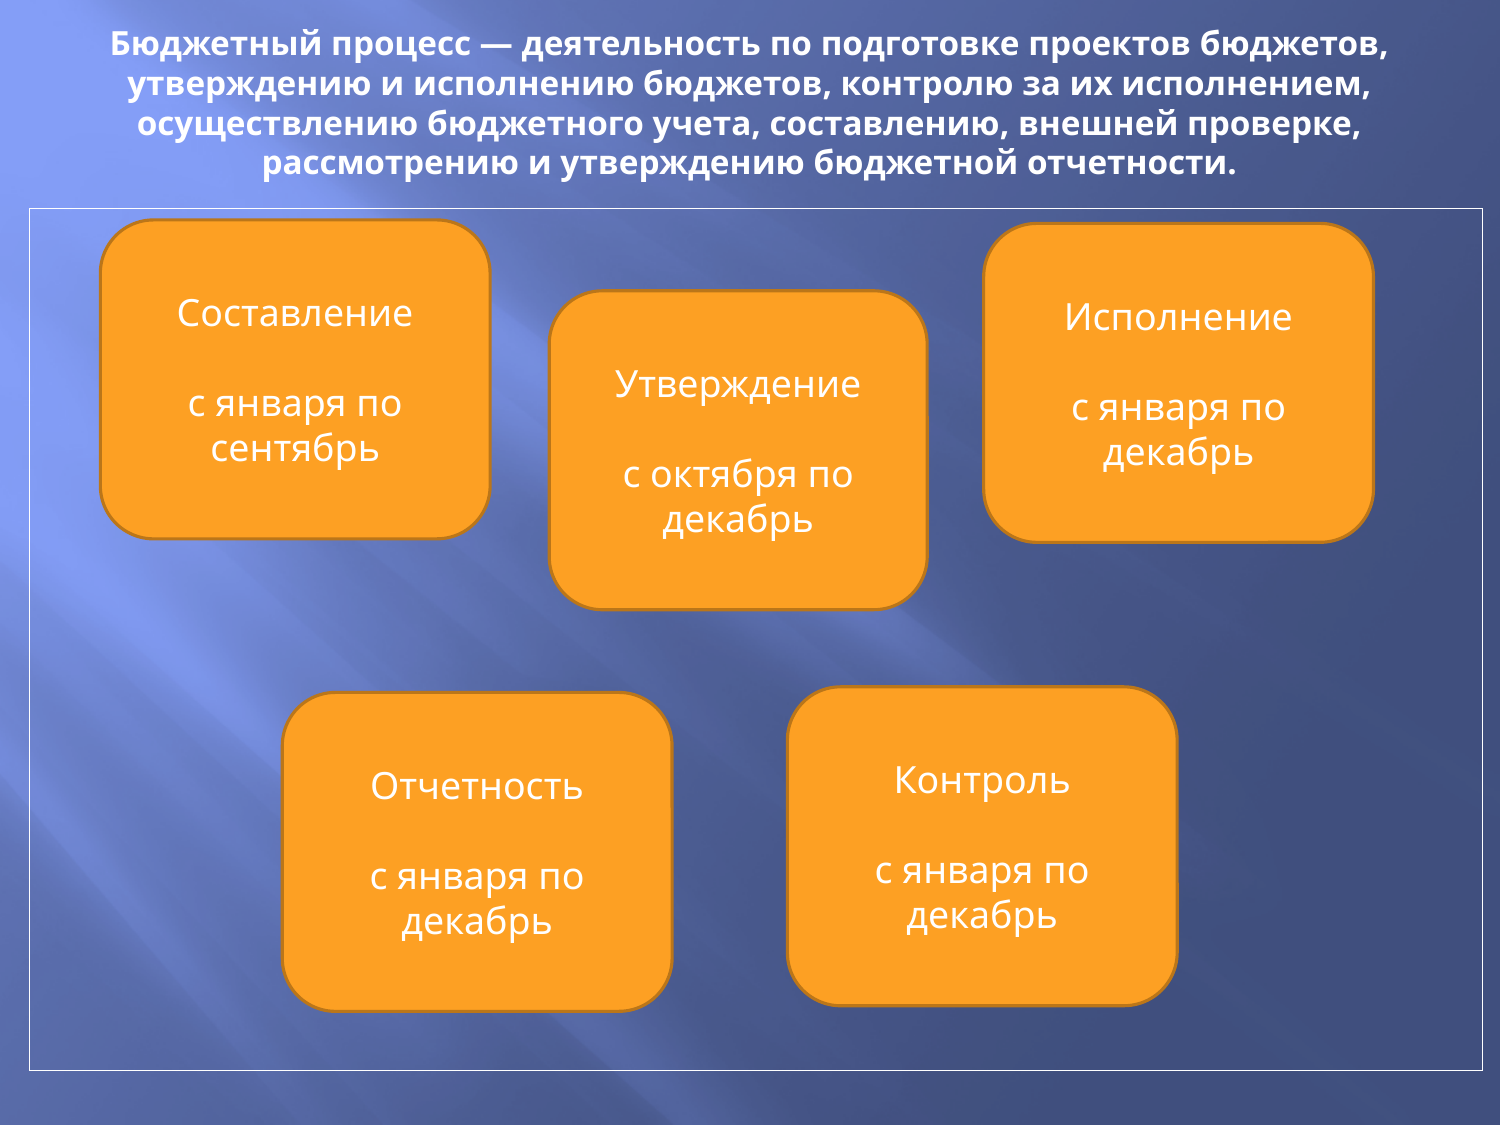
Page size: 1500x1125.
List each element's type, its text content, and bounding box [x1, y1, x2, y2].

title Бюджетный процесс — деятельность по подготовке проектов бюджетов, утверждению и исполнению бюджетов, контролю за их исполнением, осуществлению бюджетного учета, составлению, внешней проверке, рассмотрению и утверждению бюджетной отчетности. [75, 19, 1425, 185]
text_box Утверждение с октября по декабрь [547, 289, 929, 612]
text_box Составление с января по сентябрь [98, 218, 492, 541]
text_box Контроль с января по декабрь [785, 685, 1179, 1008]
list [29, 208, 1483, 1071]
text_box Отчетность с января по декабрь [280, 690, 674, 1013]
text_box Исполнение с января по декабрь [982, 221, 1376, 544]
